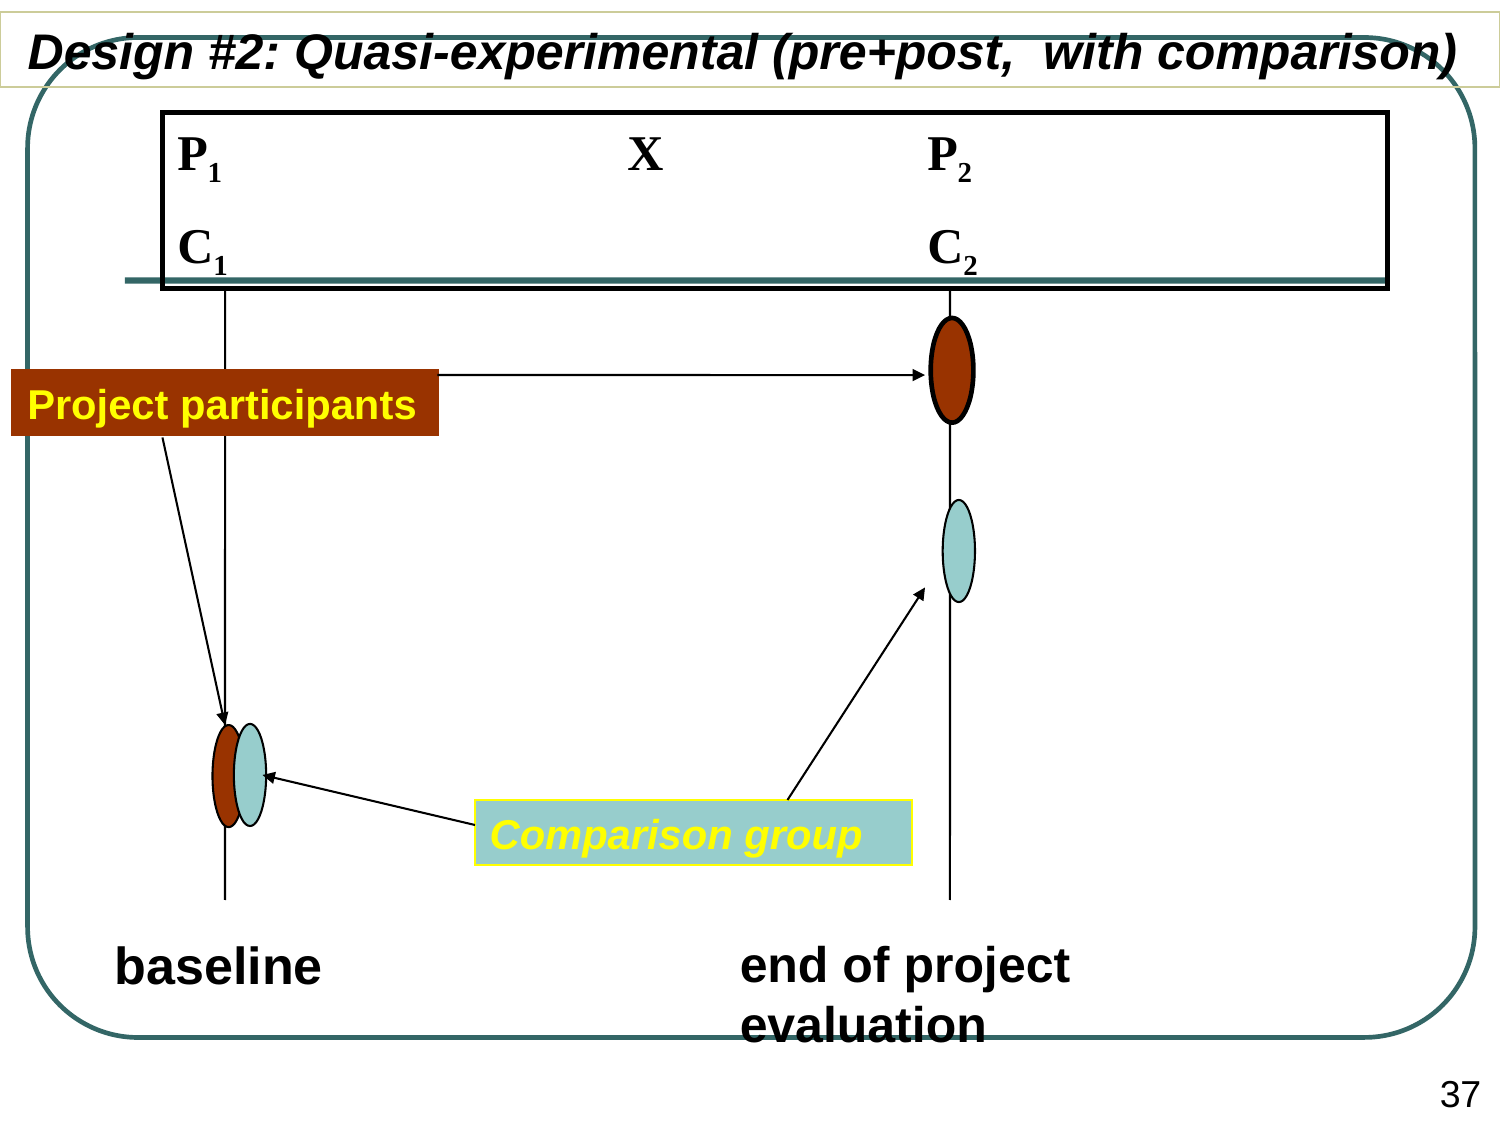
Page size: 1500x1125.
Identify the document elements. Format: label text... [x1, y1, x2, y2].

text_box Project participants [12, 370, 438, 436]
text_box [437, 368, 925, 382]
text_box [942, 499, 976, 603]
text_box Design #2: Quasi-experimental (pre+post, with comparison) [0, 12, 1500, 88]
text_box [162, 437, 229, 725]
text_box P1 X P2 C1 C2 [162, 112, 1388, 289]
text_box [233, 723, 267, 827]
text_box [930, 317, 974, 423]
text_box Comparison group [474, 800, 913, 865]
text_box baseline [99, 924, 475, 1003]
text_box [262, 771, 476, 826]
text_box [787, 587, 925, 801]
text_box [212, 725, 240, 828]
text_box 37 [1425, 1062, 1500, 1123]
text_box end of project evaluation [724, 924, 1113, 1060]
